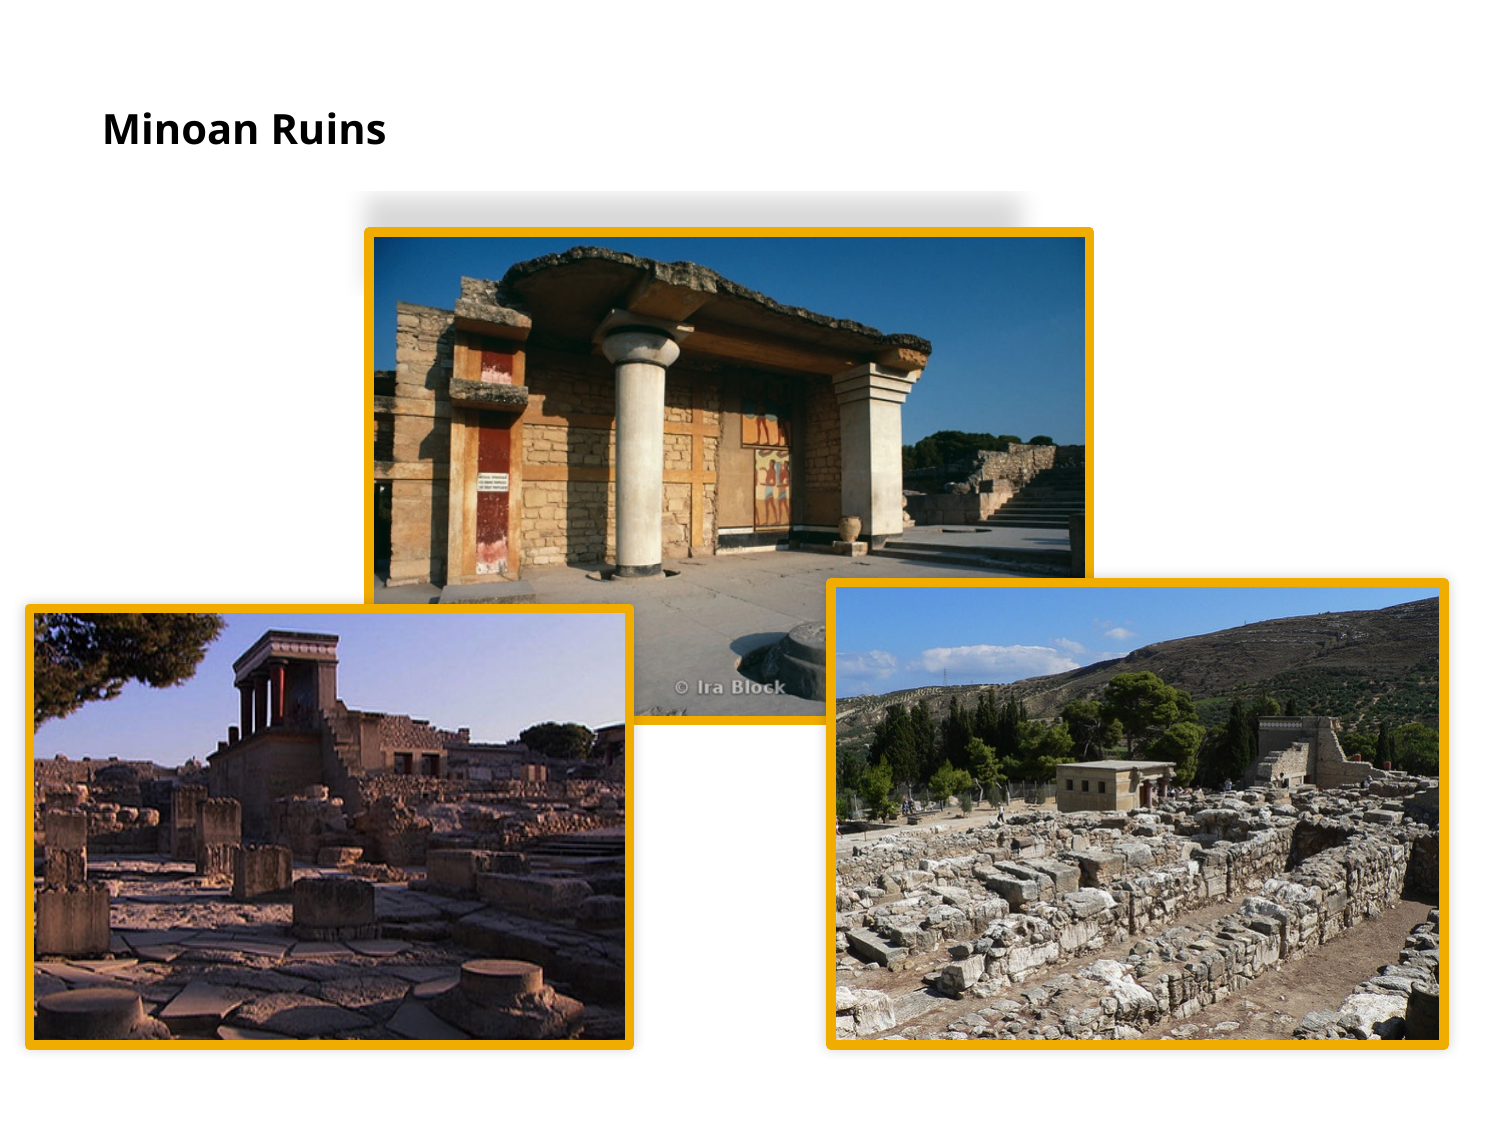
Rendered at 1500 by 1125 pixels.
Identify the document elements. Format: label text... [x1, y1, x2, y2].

picture [33, 236, 1440, 1041]
text_box Minoan Ruins [87, 95, 1095, 161]
